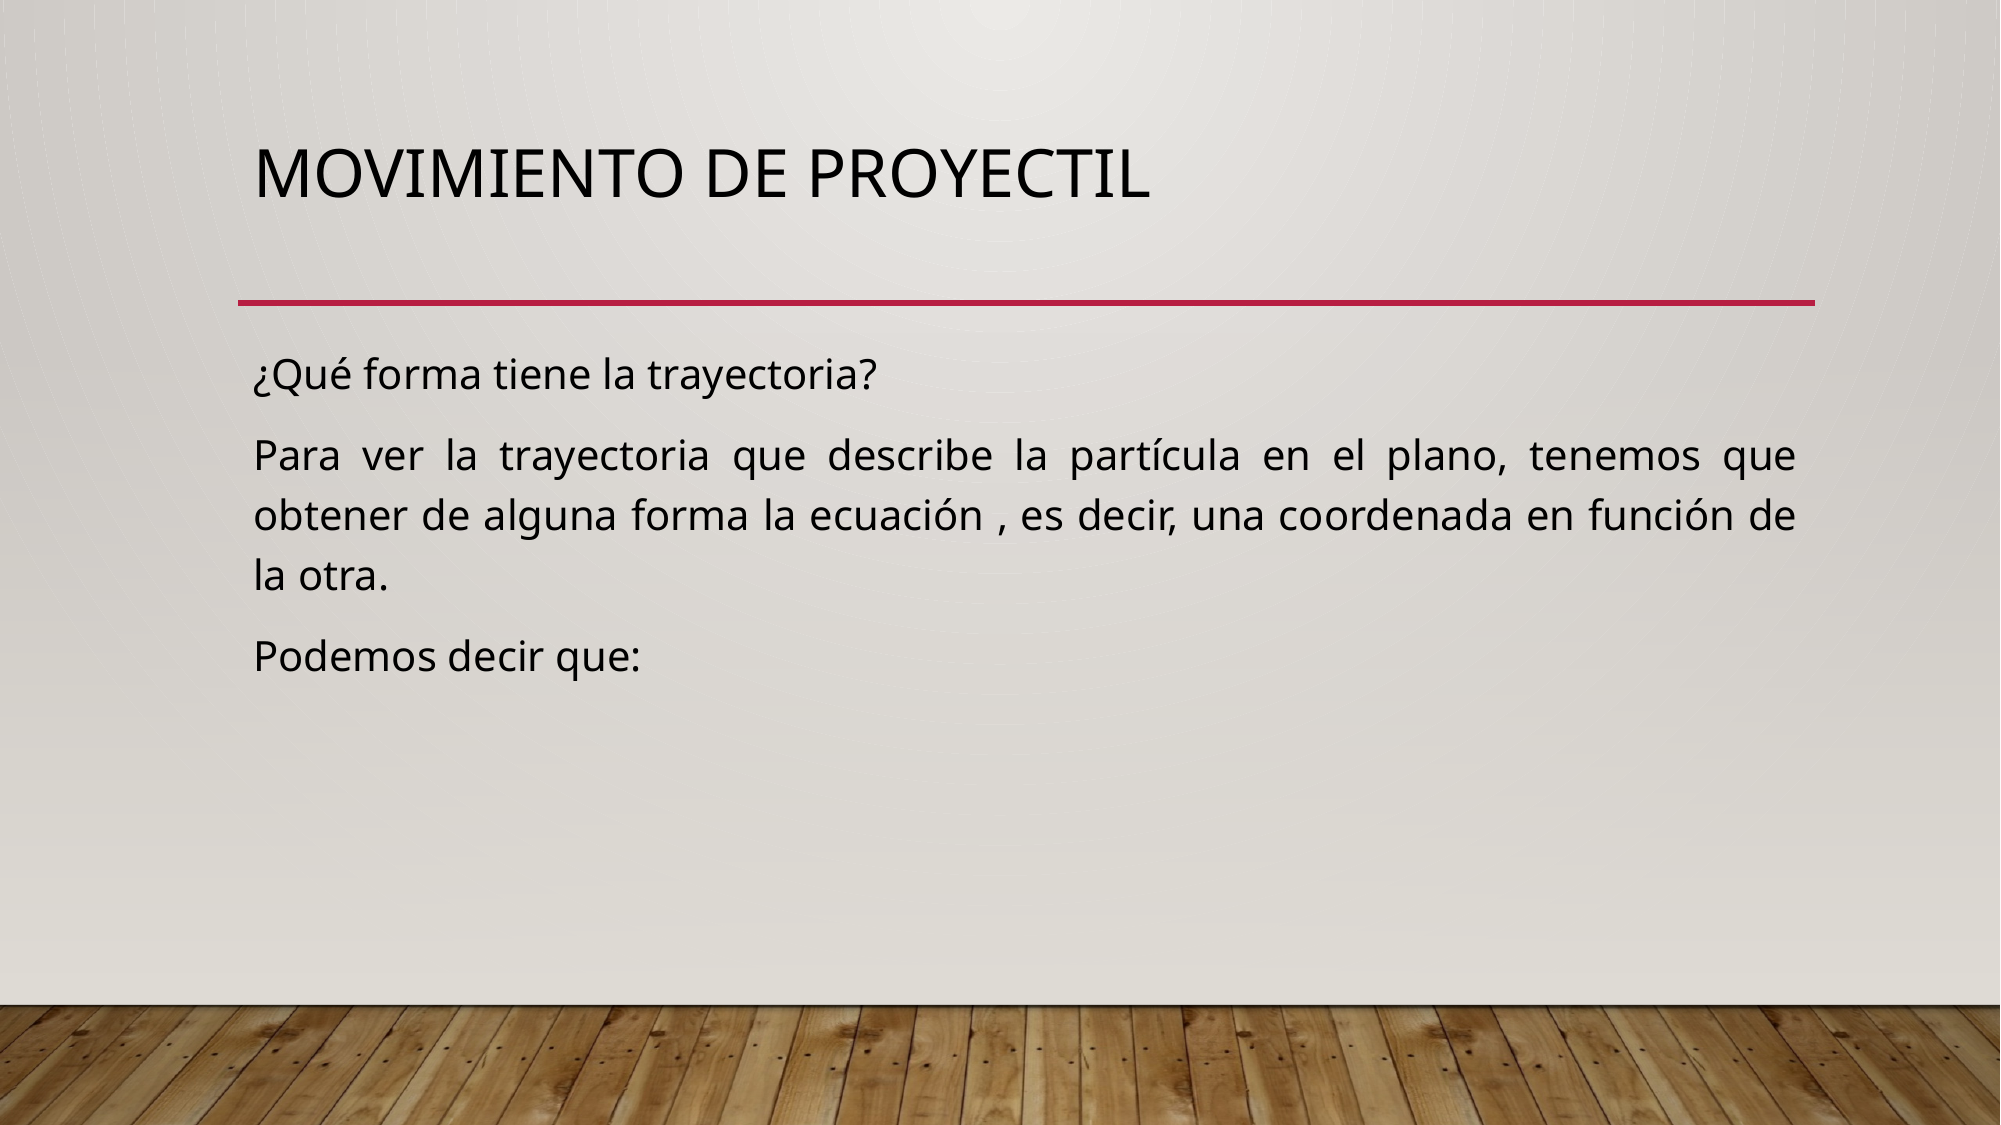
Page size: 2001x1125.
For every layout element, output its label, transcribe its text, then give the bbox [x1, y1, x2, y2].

title Movimiento de proyectil [238, 131, 1814, 305]
picture [0, 1005, 2000, 1125]
